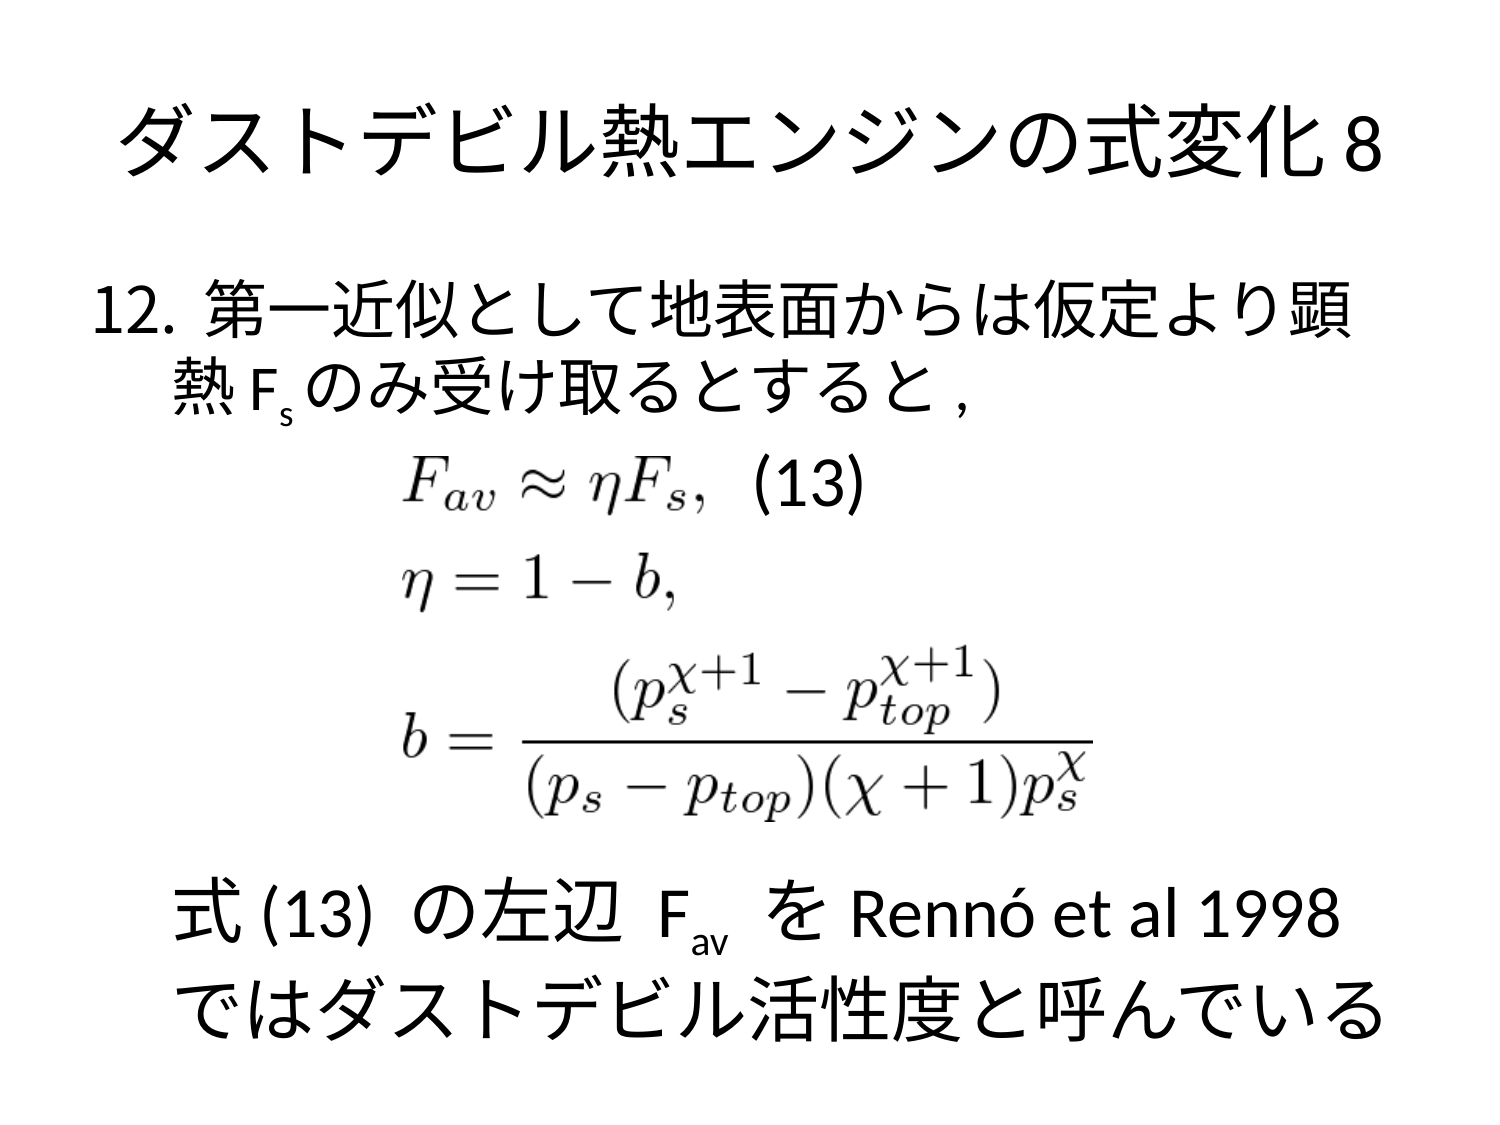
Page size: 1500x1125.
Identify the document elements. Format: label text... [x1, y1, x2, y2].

picture [401, 455, 1093, 823]
title ダストデビル熱エンジンの式変化8 [75, 45, 1425, 233]
list 第一近似として地表面からは仮定より顕熱Fsのみ受け取るとすると, (13) 式(13) の左辺 Fav をRennó et al 1998 ではダストデビル活性度と呼んでいる [75, 262, 1425, 1125]
